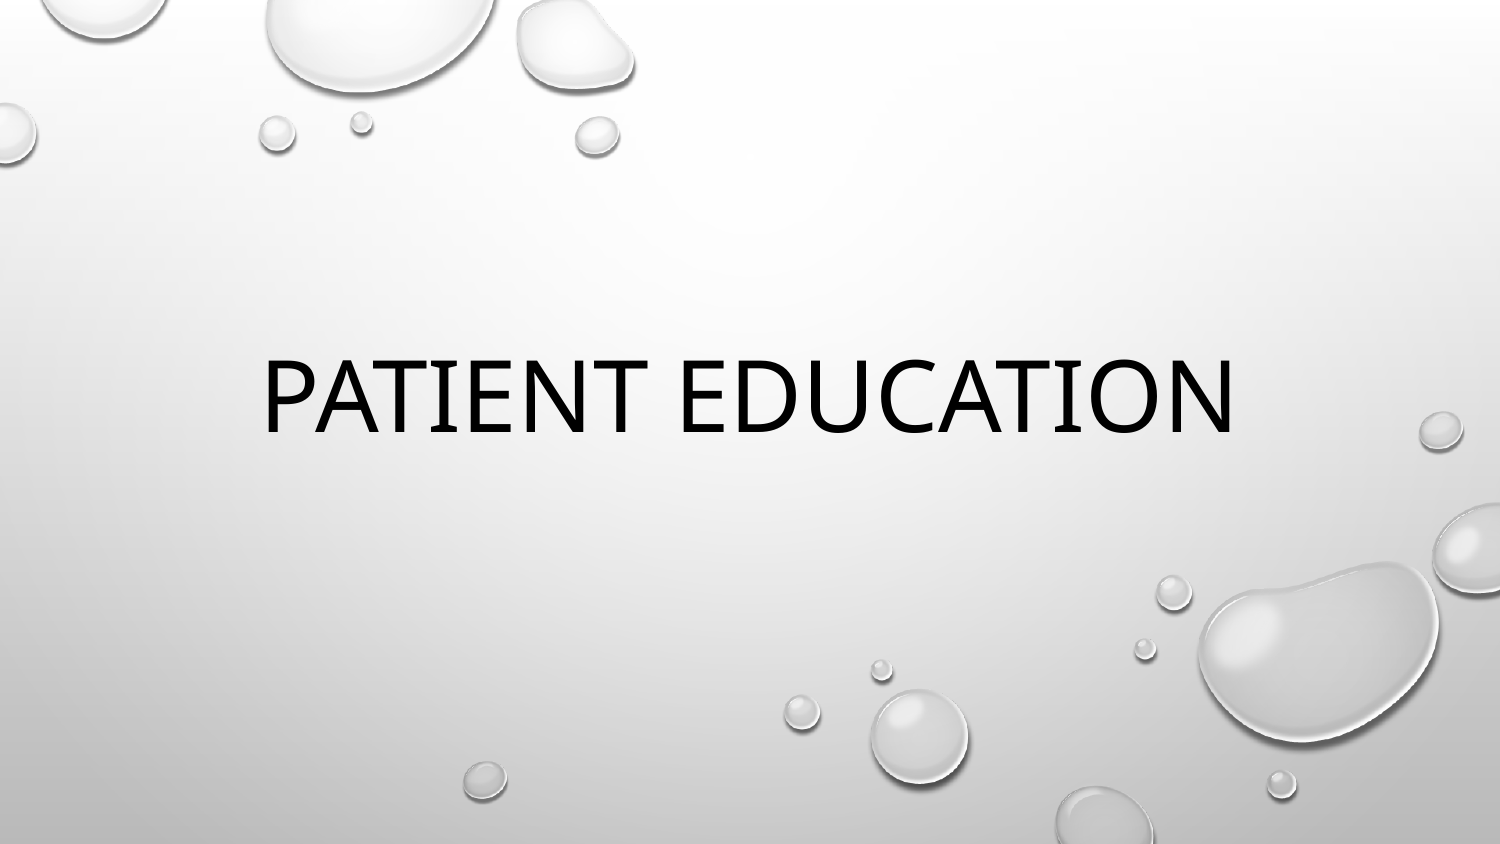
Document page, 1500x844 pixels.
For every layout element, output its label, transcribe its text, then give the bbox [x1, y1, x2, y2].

picture [0, 0, 1500, 844]
title Patient Education [215, 160, 1285, 469]
